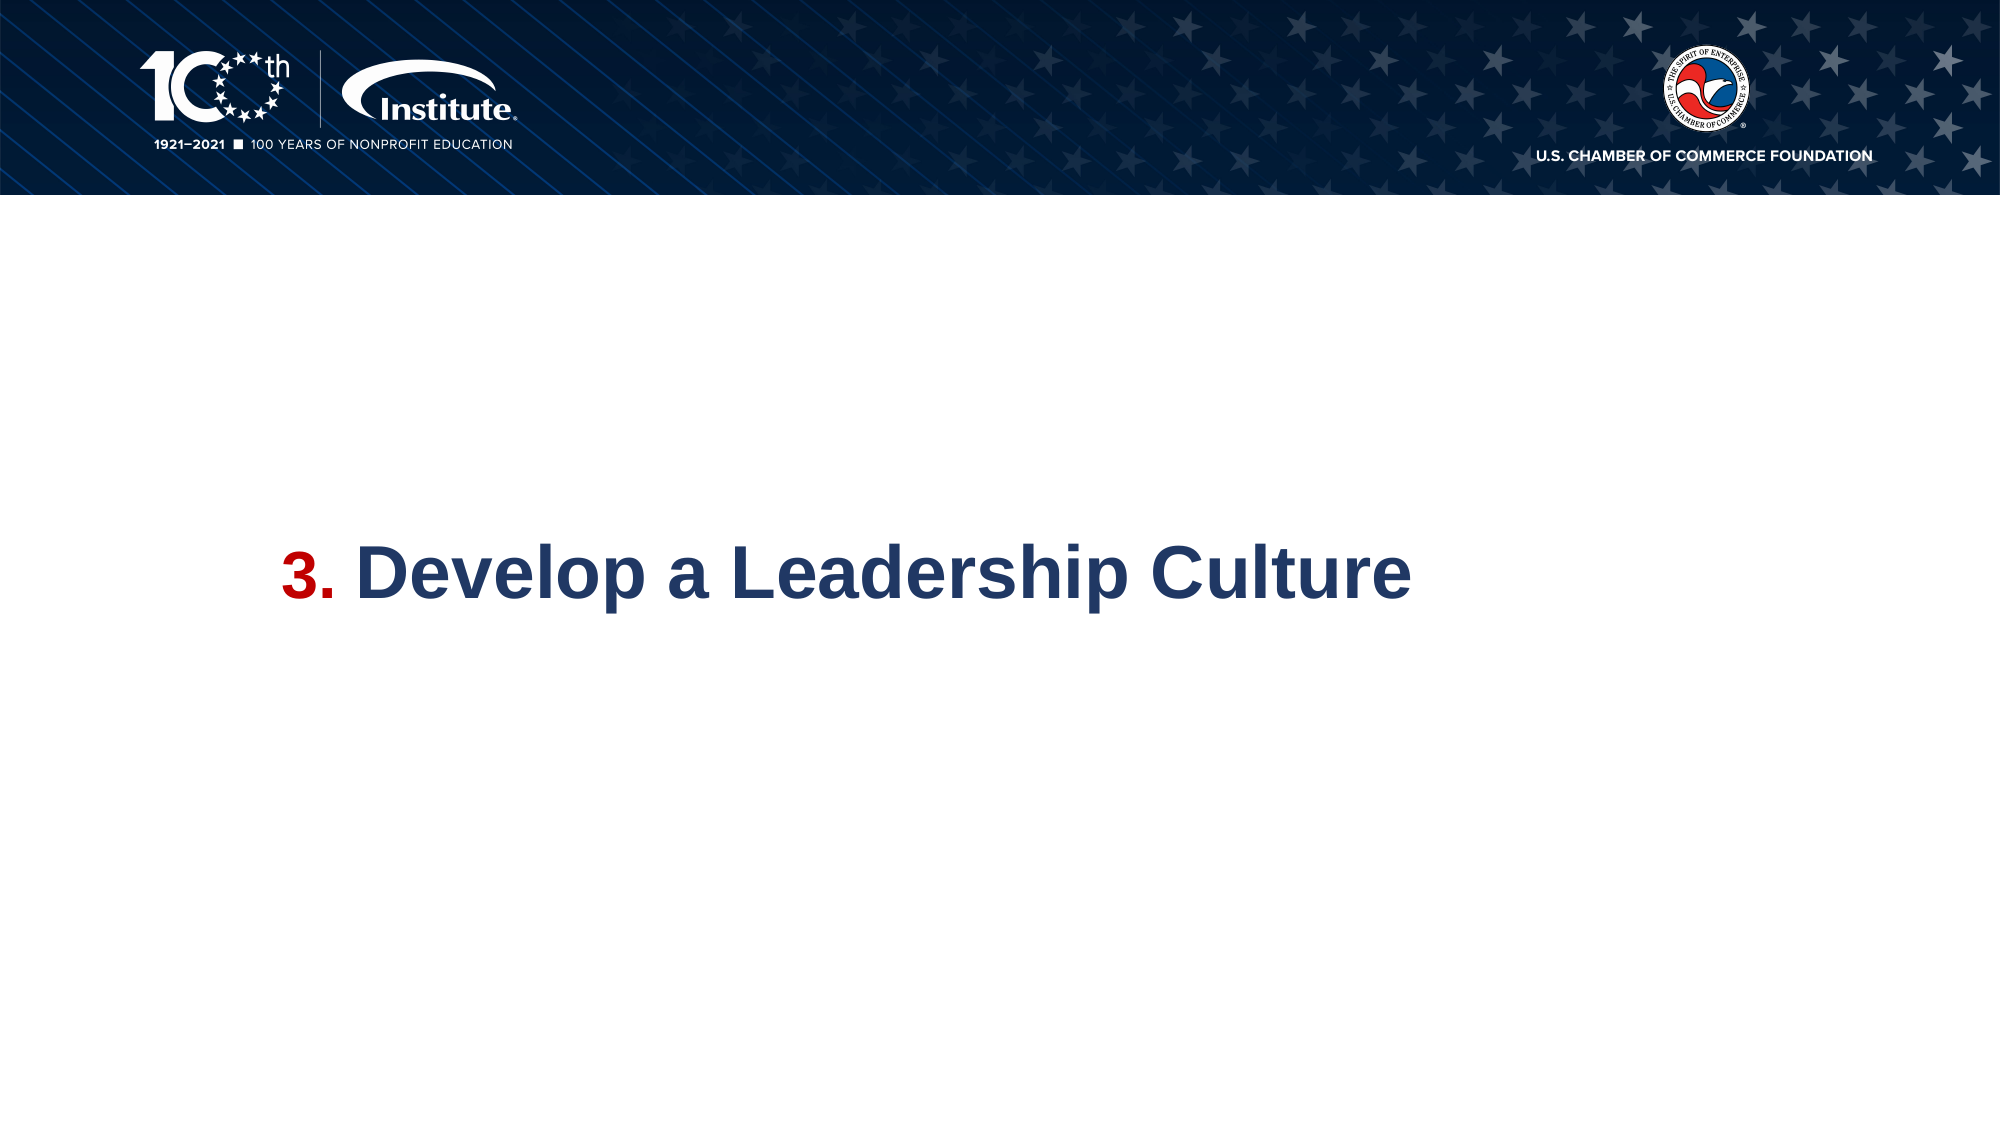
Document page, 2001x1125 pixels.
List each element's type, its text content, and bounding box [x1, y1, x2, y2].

title 3. Develop a Leadership Culture [266, 501, 1700, 647]
picture [0, 0, 2000, 195]
